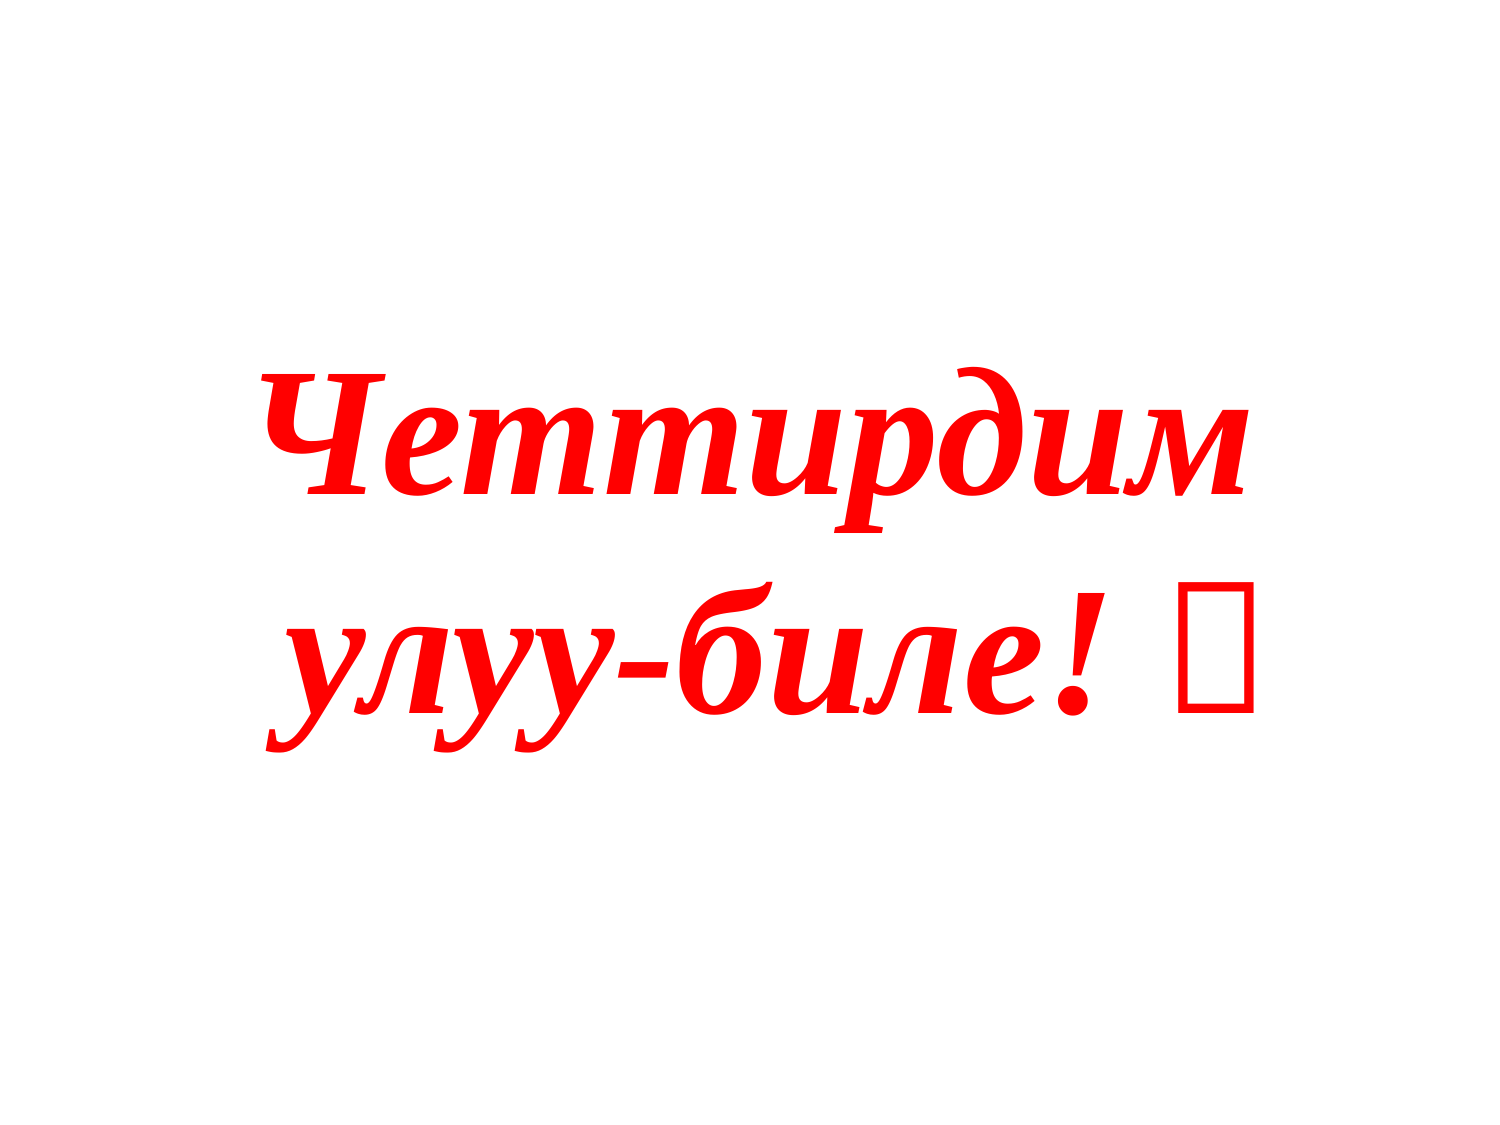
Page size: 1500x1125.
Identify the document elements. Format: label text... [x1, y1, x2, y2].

list Четтирдим улуу-биле!  [75, 46, 1425, 1005]
